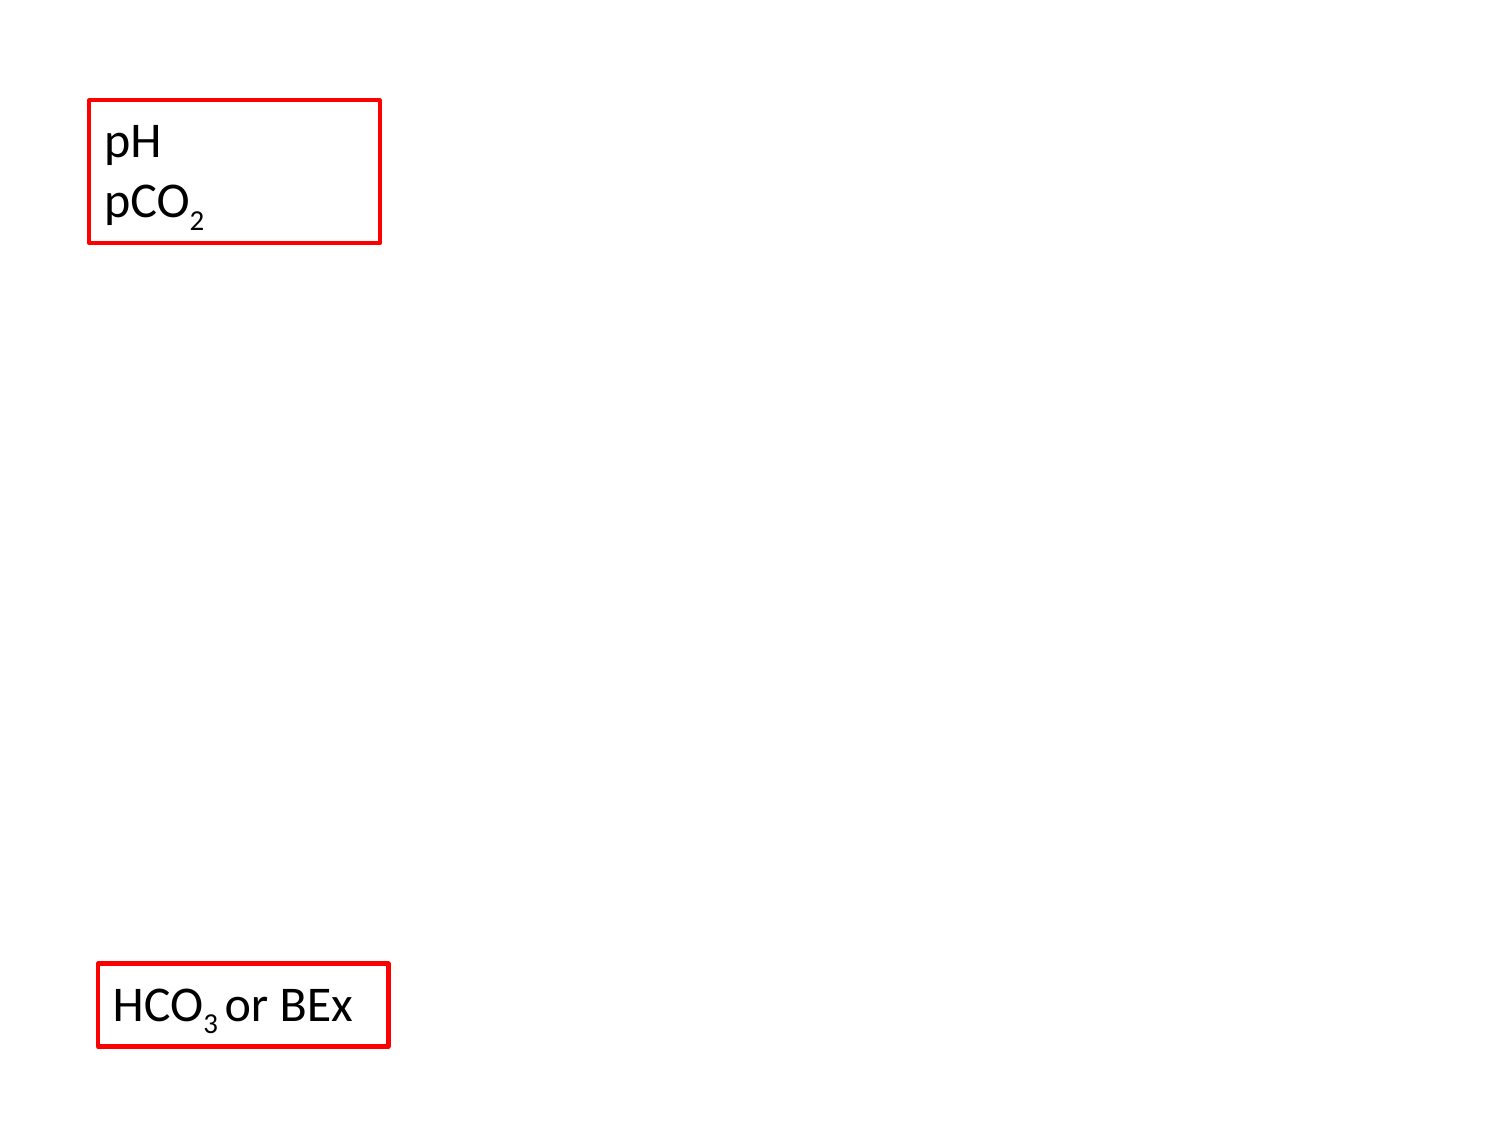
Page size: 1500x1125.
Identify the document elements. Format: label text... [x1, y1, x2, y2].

text_box HCO3 or BEx [98, 963, 389, 1047]
text_box pH pCO2 [89, 100, 380, 244]
